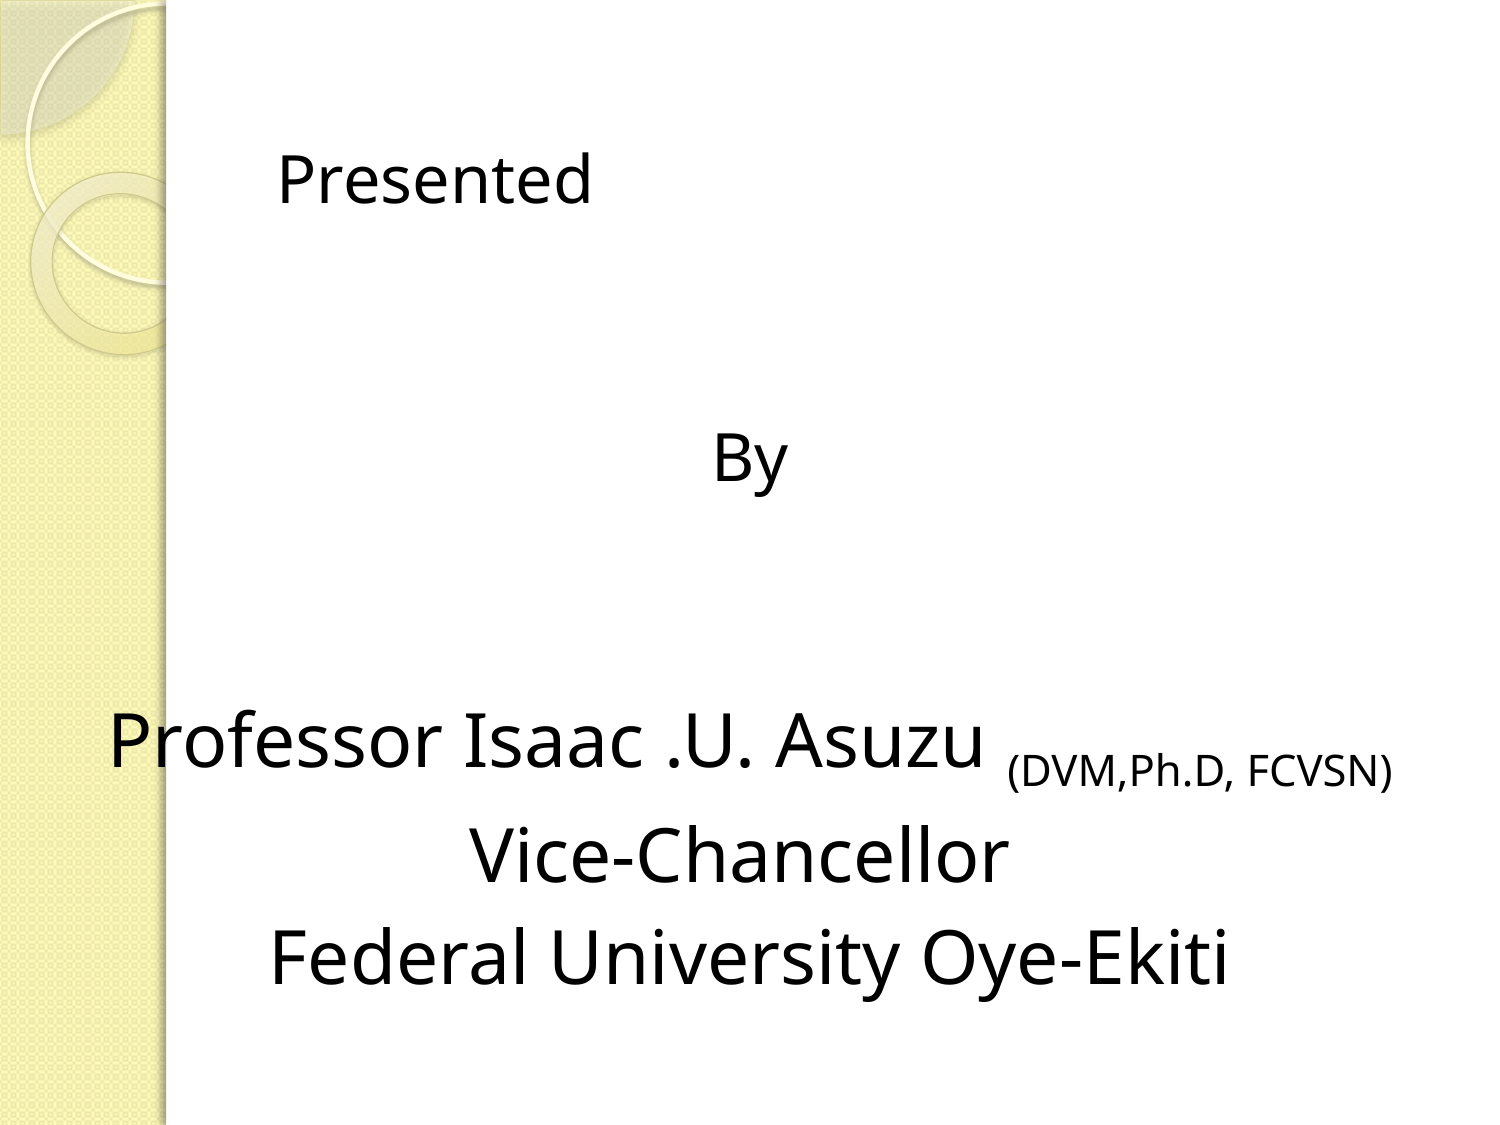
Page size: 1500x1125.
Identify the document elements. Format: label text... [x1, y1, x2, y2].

list Presented By Professor Isaac .U. Asuzu (DVM,Ph.D, FCVSN) Vice-Chancellor Federal University Oye-Ekiti [37, 37, 1463, 1100]
